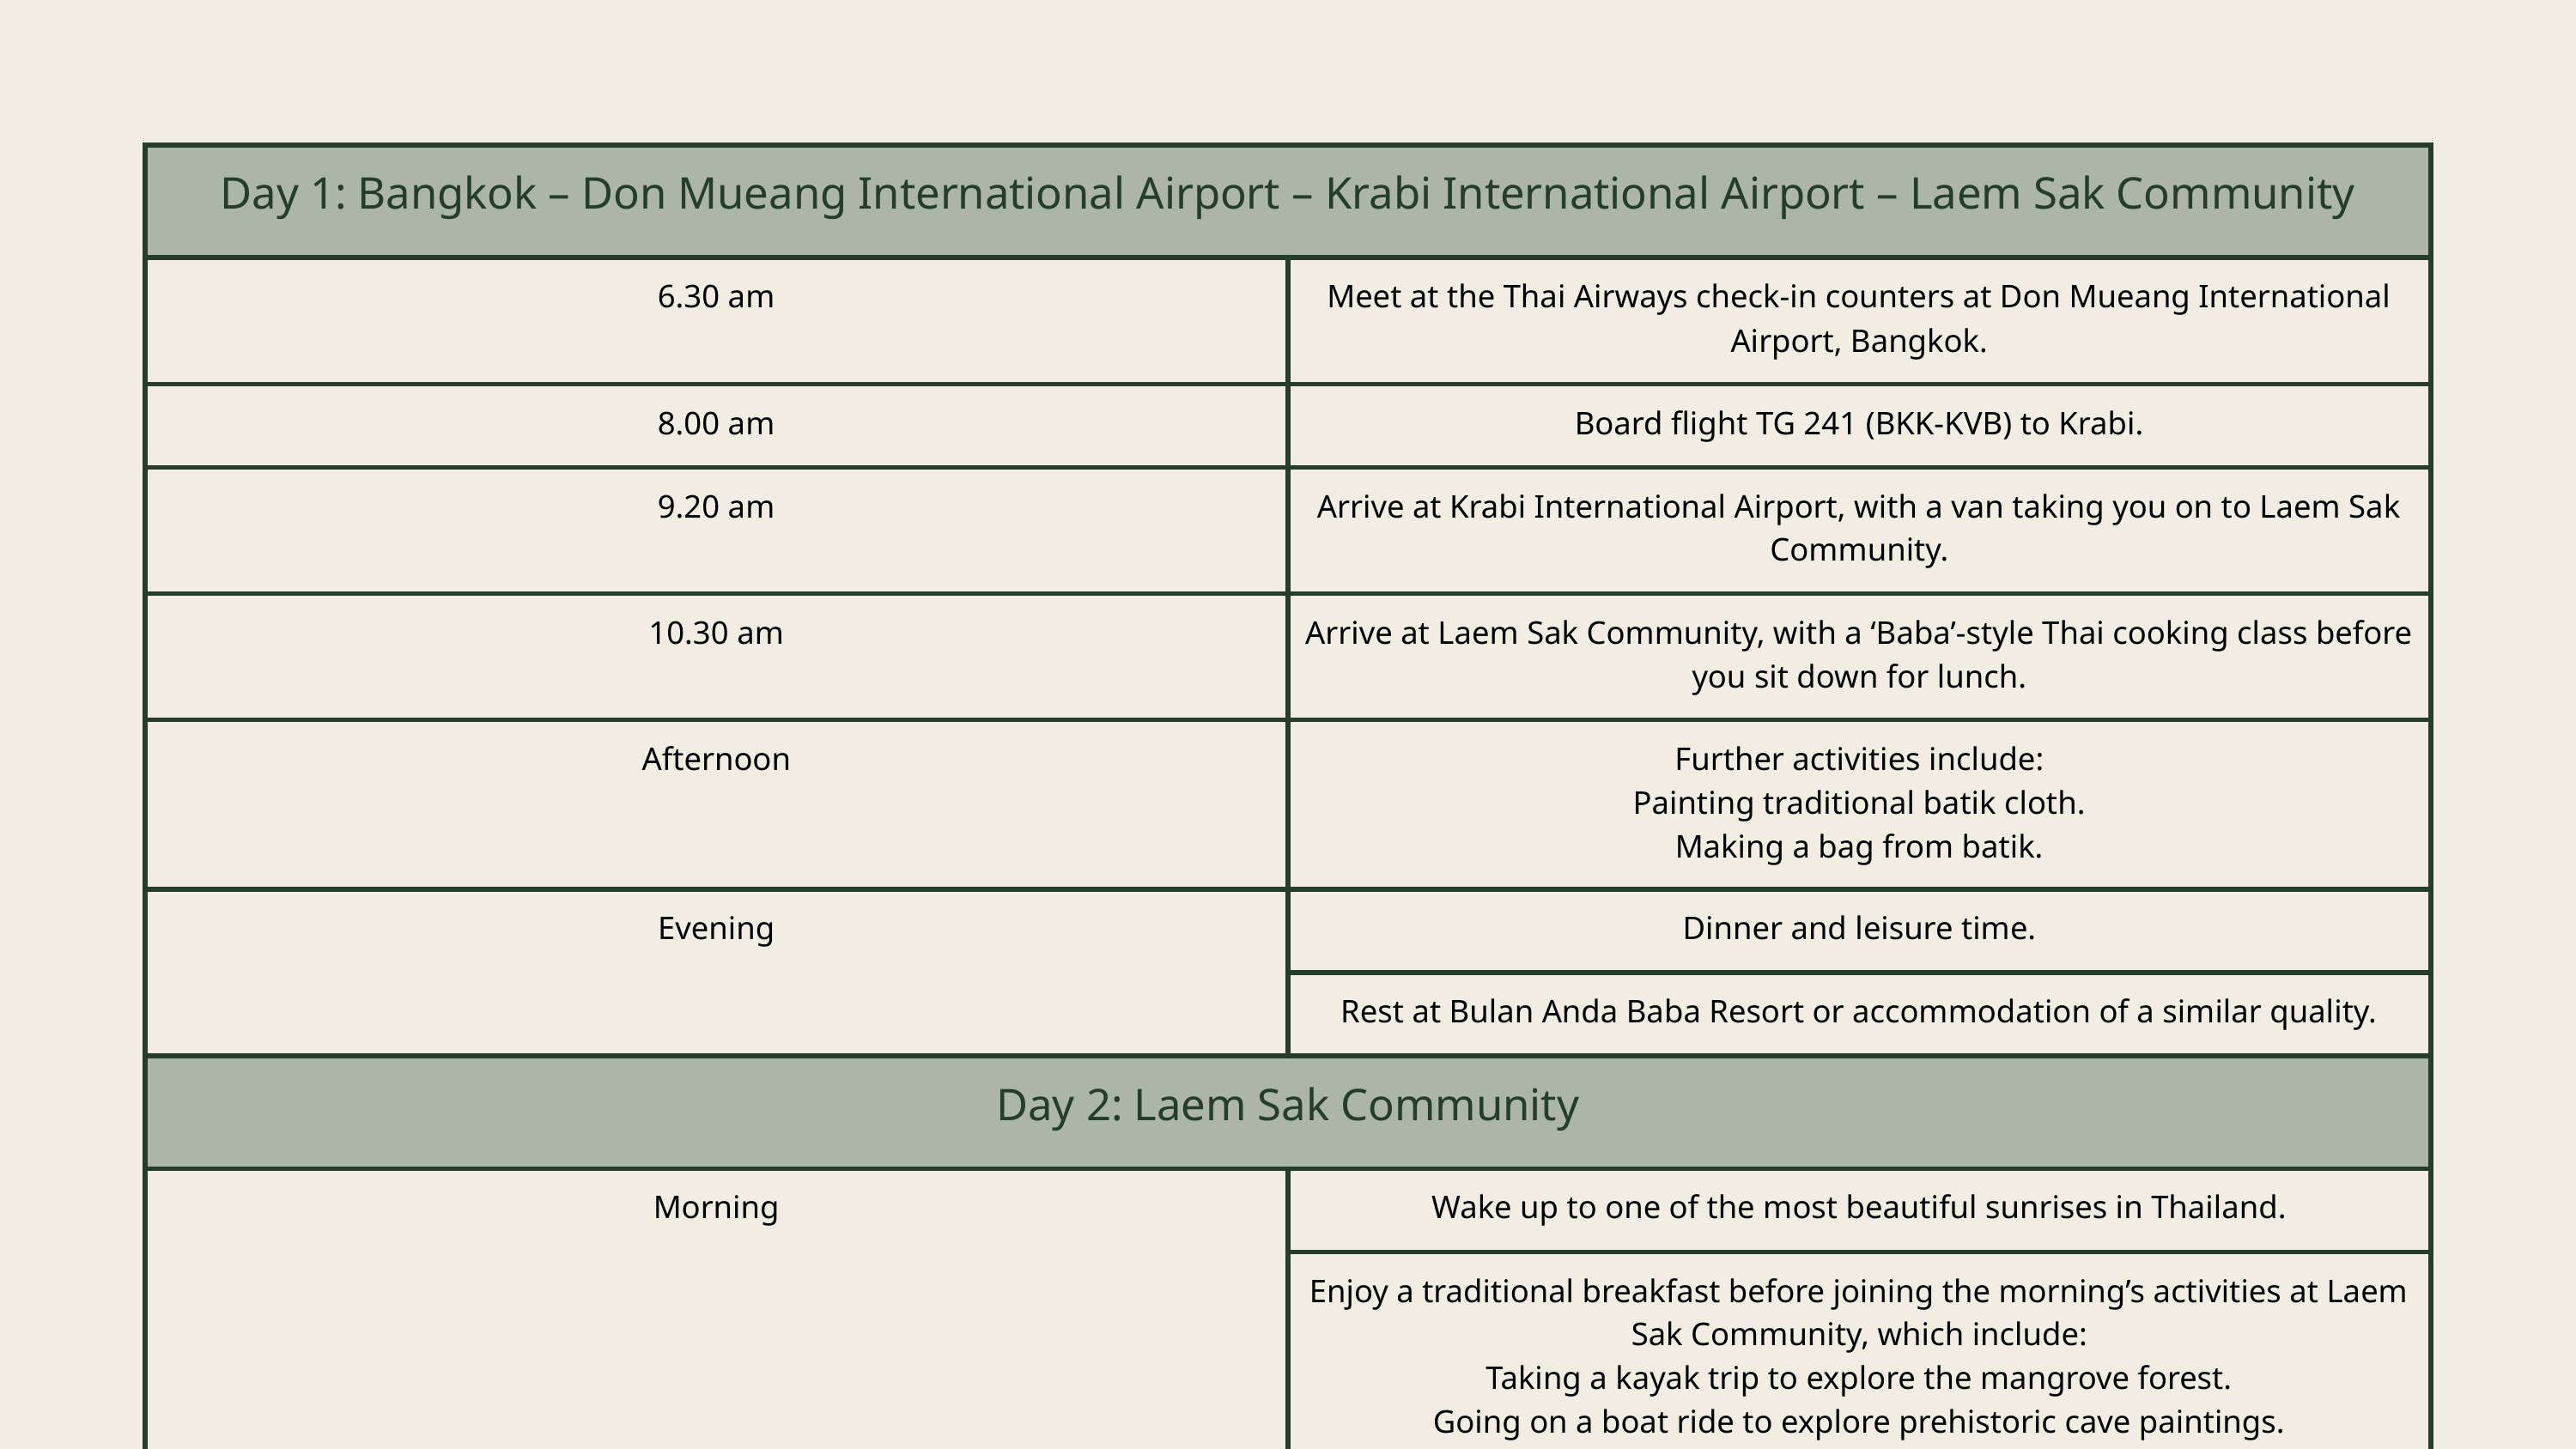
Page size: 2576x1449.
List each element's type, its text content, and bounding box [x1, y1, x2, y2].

table_cell Evening [148, 892, 1285, 1053]
table_cell 10.30 am [148, 596, 1285, 718]
table_cell Afternoon [148, 722, 1285, 887]
table_cell Dinner and leisure time. [1291, 892, 2428, 970]
table_cell 9.20 am [148, 470, 1285, 591]
table_cell 8.00 am [148, 386, 1285, 465]
table_cell Meet at the Thai Airways check-in counters at Don Mueang International Airport, Bangkok. [1291, 260, 2428, 382]
table_cell Morning [148, 1171, 1285, 1449]
table_cell Rest at Bulan Anda Baba Resort or accommodation of a similar quality. [1291, 975, 2428, 1053]
table_cell Day 2: Laem Sak Community [148, 1058, 2428, 1167]
table_header Day 1: Bangkok – Don Mueang International Airport – Krabi International Airport – Laem Sak Community [148, 148, 2428, 255]
table_cell Enjoy a traditional breakfast before joining the morning’s activities at Laem Sak Community, which include: Taking a kayak trip to explore the mangrove forest. Going on a boat ride to explore prehistoric cave paintings. Experiencing the fisherman’s way of life. Visiting the Green Caviar Seaweed Farm. Lunch: shrimp paste-fried rice and fruit juice. [1291, 1254, 2428, 1449]
table_cell Arrive at Krabi International Airport, with a van taking you on to Laem Sak Community. [1291, 470, 2428, 591]
table_cell Arrive at Laem Sak Community, with a ‘Baba’-style Thai cooking class before you sit down for lunch. [1291, 596, 2428, 718]
table_cell 6.30 am [148, 260, 1285, 382]
table_cell Wake up to one of the most beautiful sunrises in Thailand. [1291, 1171, 2428, 1250]
table_cell Further activities include: Painting traditional batik cloth. Making a bag from batik. [1291, 722, 2428, 887]
table_cell Board flight TG 241 (BKK-KVB) to Krabi. [1291, 386, 2428, 465]
